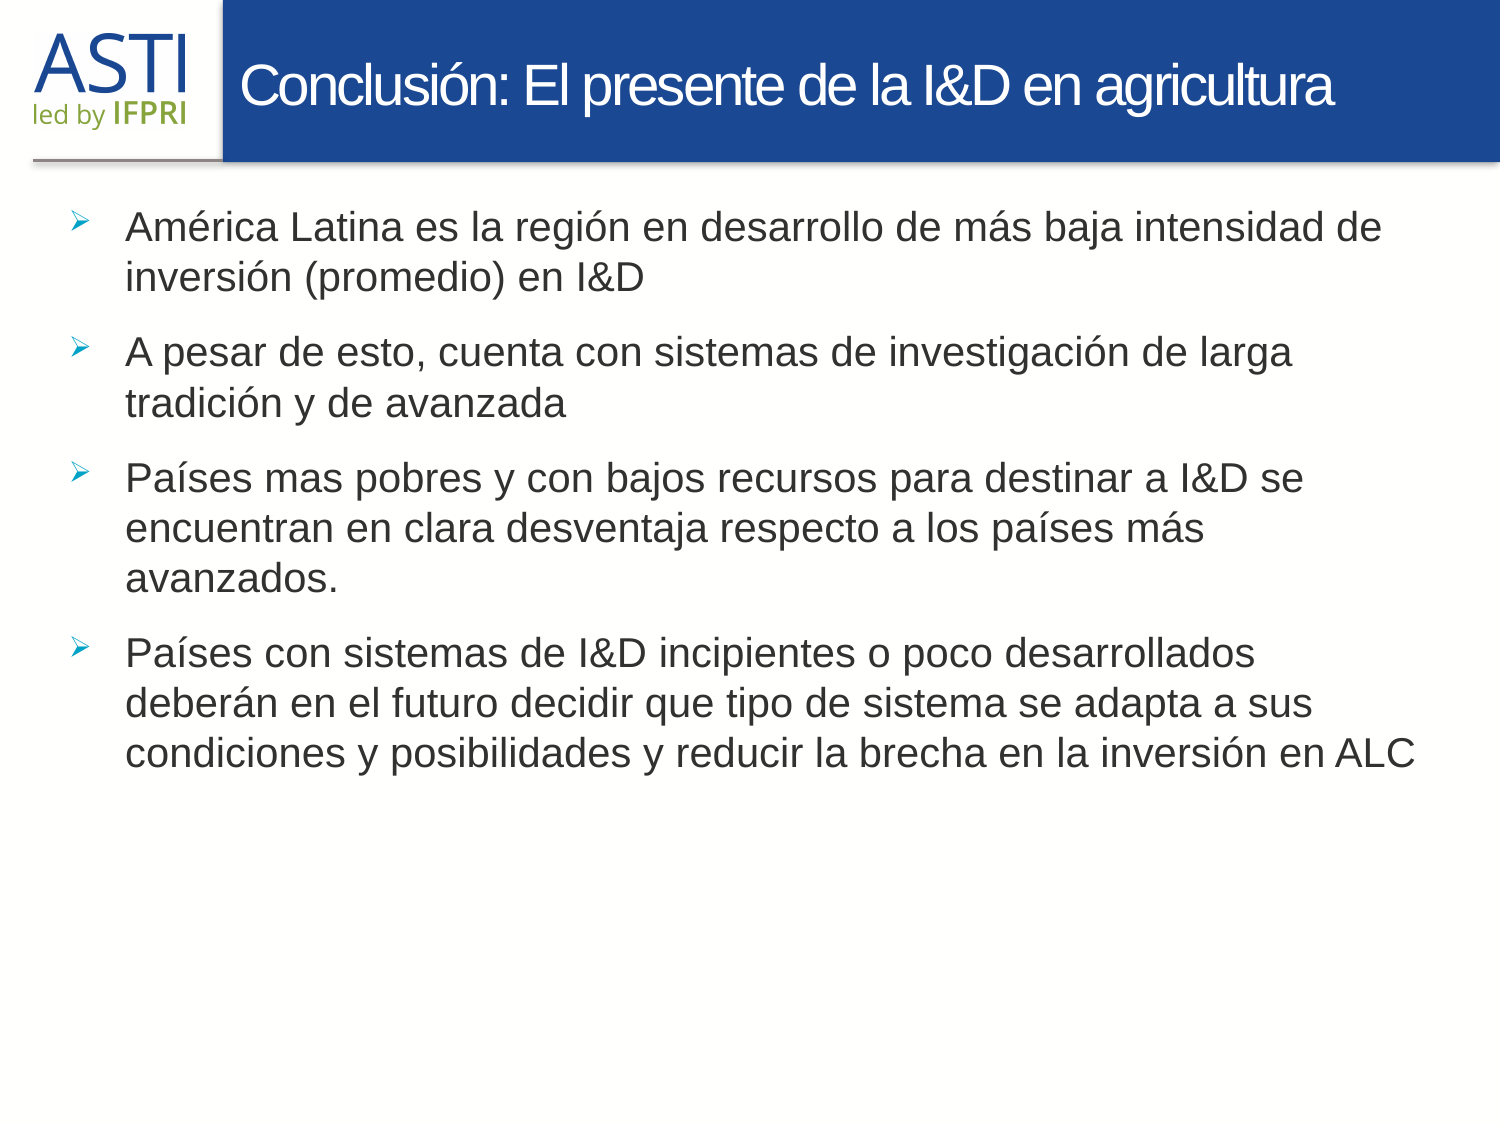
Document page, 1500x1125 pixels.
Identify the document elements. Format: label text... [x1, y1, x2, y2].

list América Latina es la región en desarrollo de más baja intensidad de inversión (promedio) en I&D A pesar de esto, cuenta con sistemas de investigación de larga tradición y de avanzada Países mas pobres y con bajos recursos para destinar a I&D se encuentran en clara desventaja respecto a los países más avanzados. Países con sistemas de I&D incipientes o poco desarrollados deberán en el futuro decidir que tipo de sistema se adapta a sus condiciones y posibilidades y reducir la brecha en la inversión en ALC [68, 200, 1419, 1038]
title Conclusión: El presente de la I&D en agricultura [224, 19, 1490, 145]
picture [34, 33, 185, 130]
